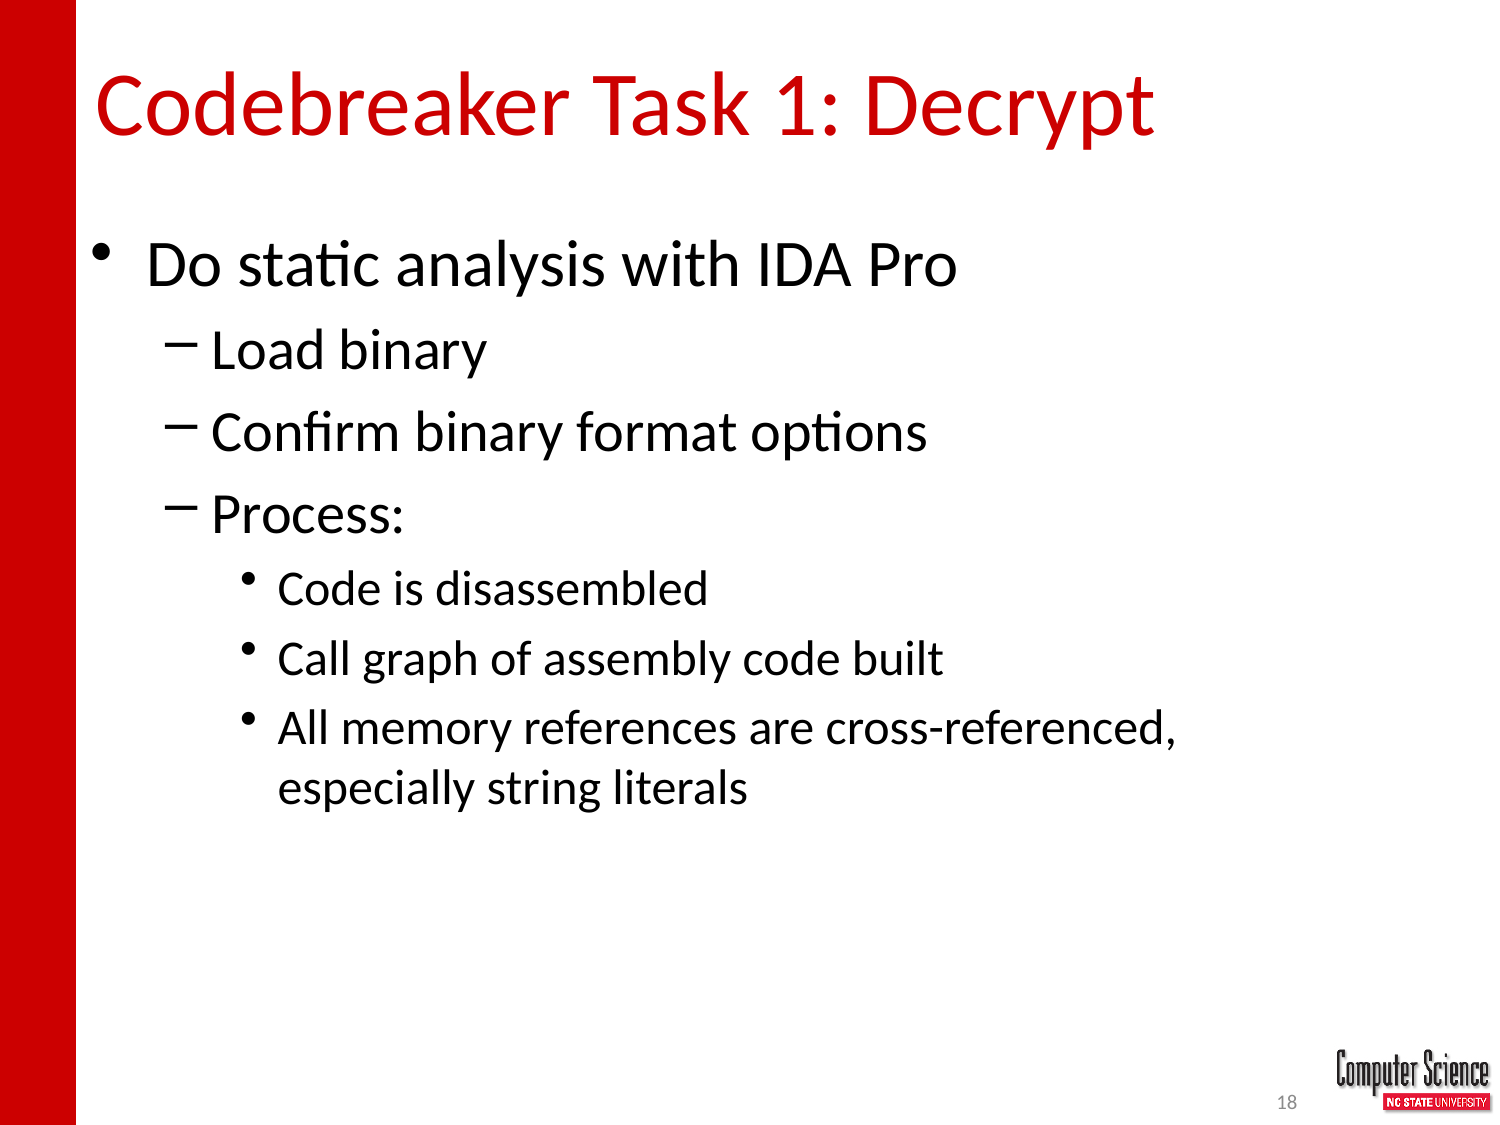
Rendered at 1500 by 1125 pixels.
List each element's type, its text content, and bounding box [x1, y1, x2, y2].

title Codebreaker Task 1: Decrypt [80, 5, 1500, 193]
list Do static analysis with IDA Pro Load binary Confirm binary format options Process: Code is disassembled Call graph of assembly code built All memory references are cross-referenced, especially string literals [75, 212, 1488, 988]
slide_number 18 [962, 1081, 1313, 1121]
picture [1326, 1036, 1500, 1123]
